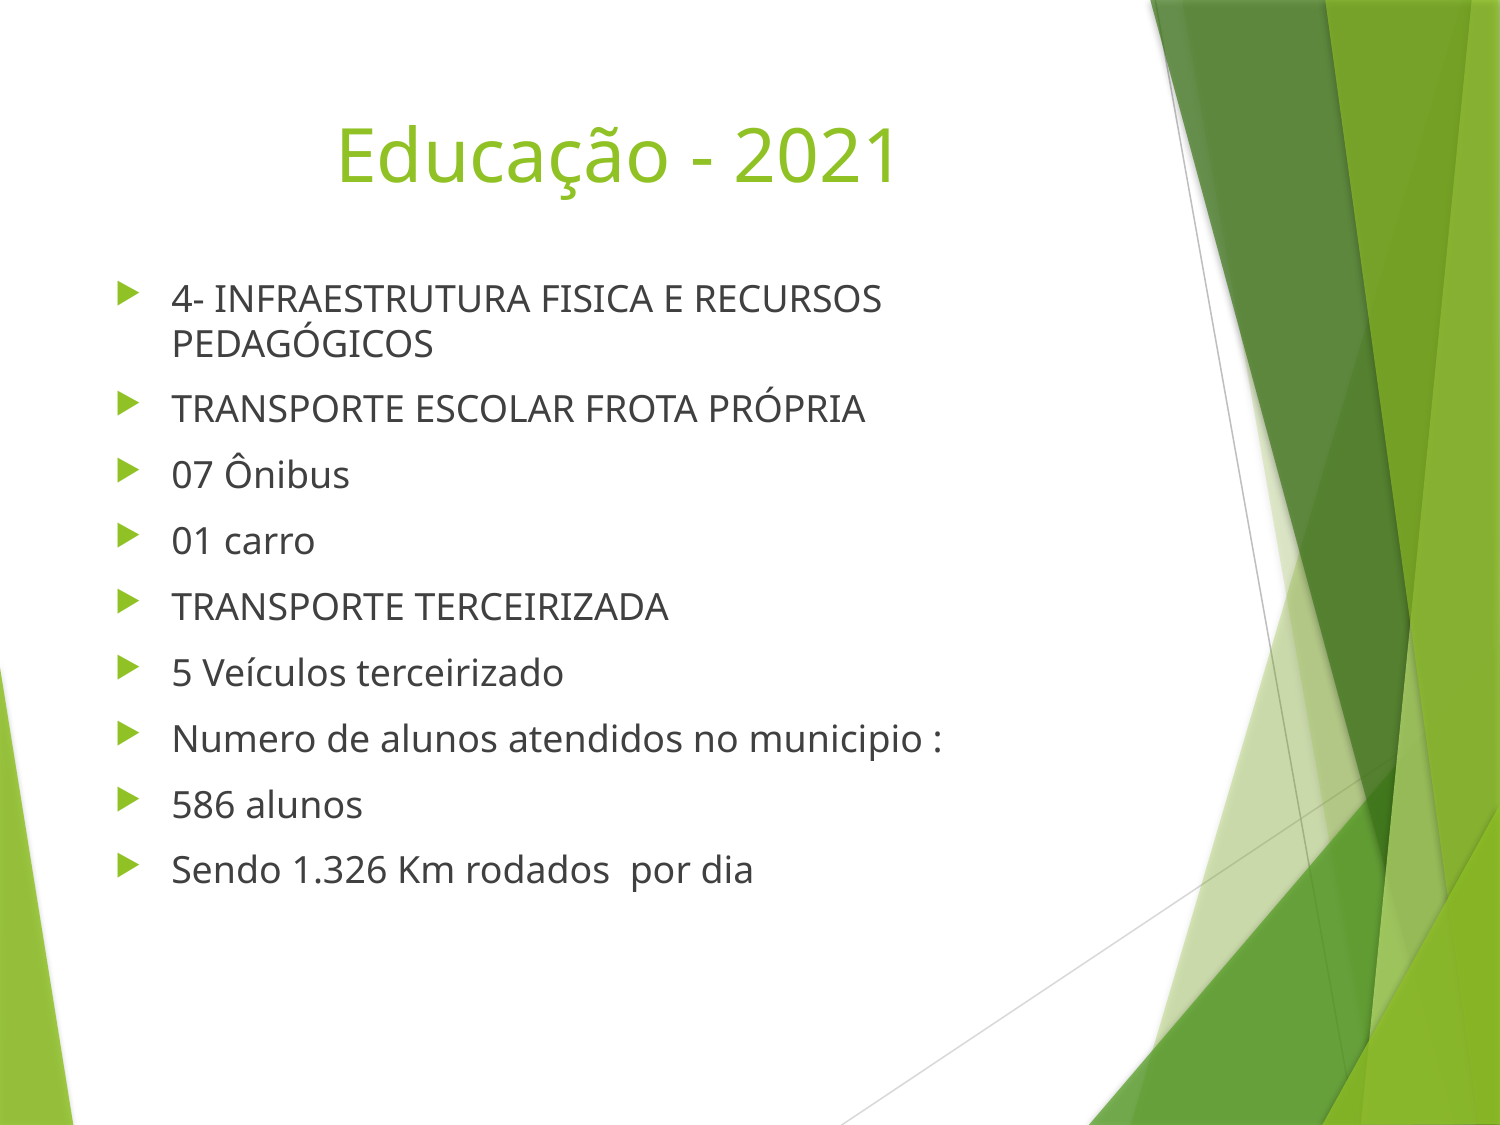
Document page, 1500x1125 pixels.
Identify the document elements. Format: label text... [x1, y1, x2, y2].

title Educação - 2021 [99, 99, 1142, 267]
list 4- INFRAESTRUTURA FISICA E RECURSOS PEDAGÓGICOS TRANSPORTE ESCOLAR FROTA PRÓPRIA 07 Ônibus 01 carro TRANSPORTE TERCEIRIZADA 5 Veículos terceirizado Numero de alunos atendidos no municipio : 586 alunos Sendo 1.326 Km rodados por dia [99, 267, 1142, 991]
